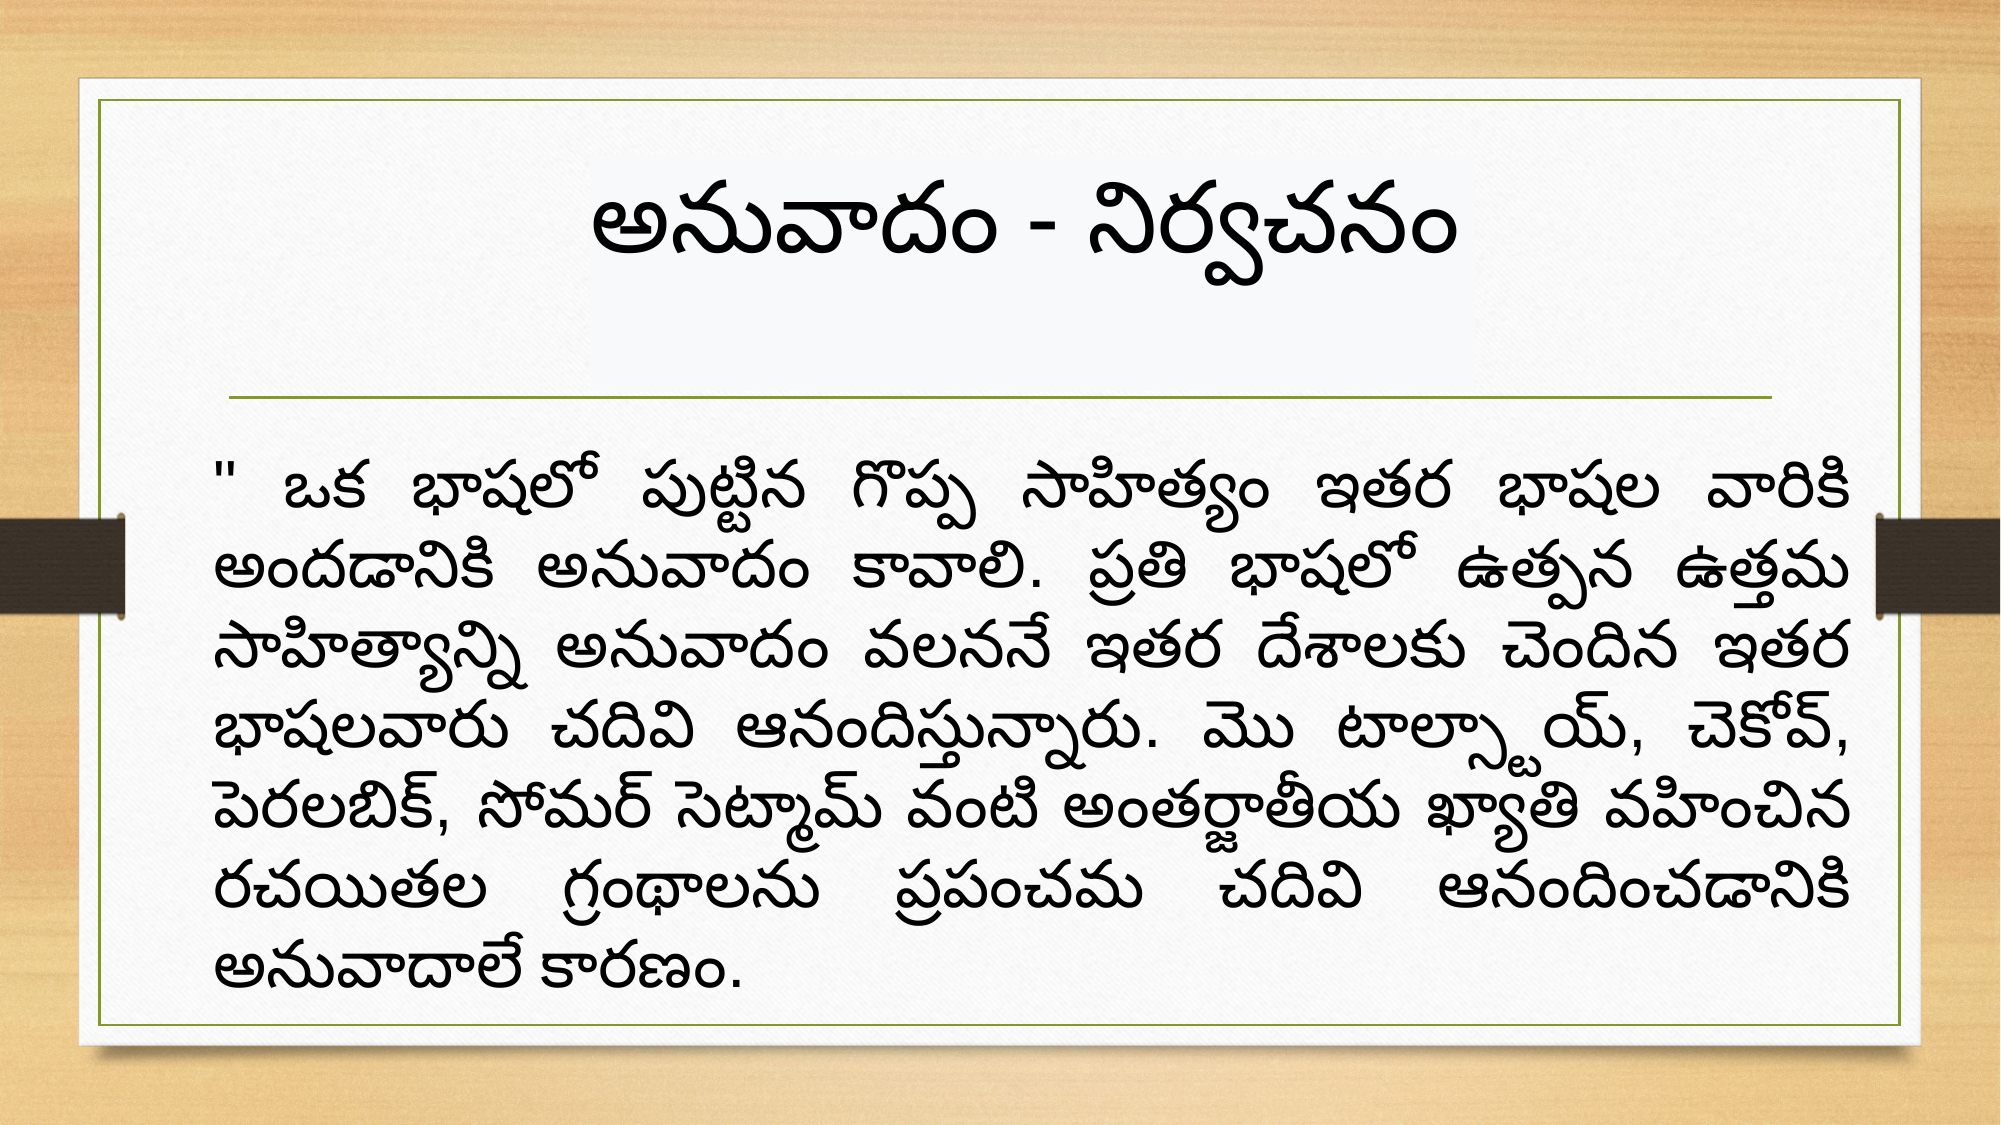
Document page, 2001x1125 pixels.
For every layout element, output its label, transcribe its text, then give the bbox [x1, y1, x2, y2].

picture [0, 0, 2001, 1125]
text_box అనువాదం - నిర్వచనం [589, 154, 1476, 391]
list " ఒక భాషలో పుట్టిన గొప్ప సాహిత్యం ఇతర భాషల వారికి అందడానికి అనువాదం కావాలి. ప్రతి భాషలో ఉత్పన ఉత్తమ సాహిత్యాన్ని అనువాదం వలననే ఇతర దేశాలకు చెందిన ఇతర భాషలవారు చదివి ఆనందిస్తున్నారు. మొ టాల్స్టాయ్, చెకోవ్, పెరలబిక్, సోమర్ సెట్మామ్ వంటి అంతర్జాతీయ ఖ్యాతి వహించిన రచయితల గ్రంథాలను ప్రపంచమ చదివి ఆనందించడానికి అనువాదాలే కారణం. [198, 433, 1867, 979]
